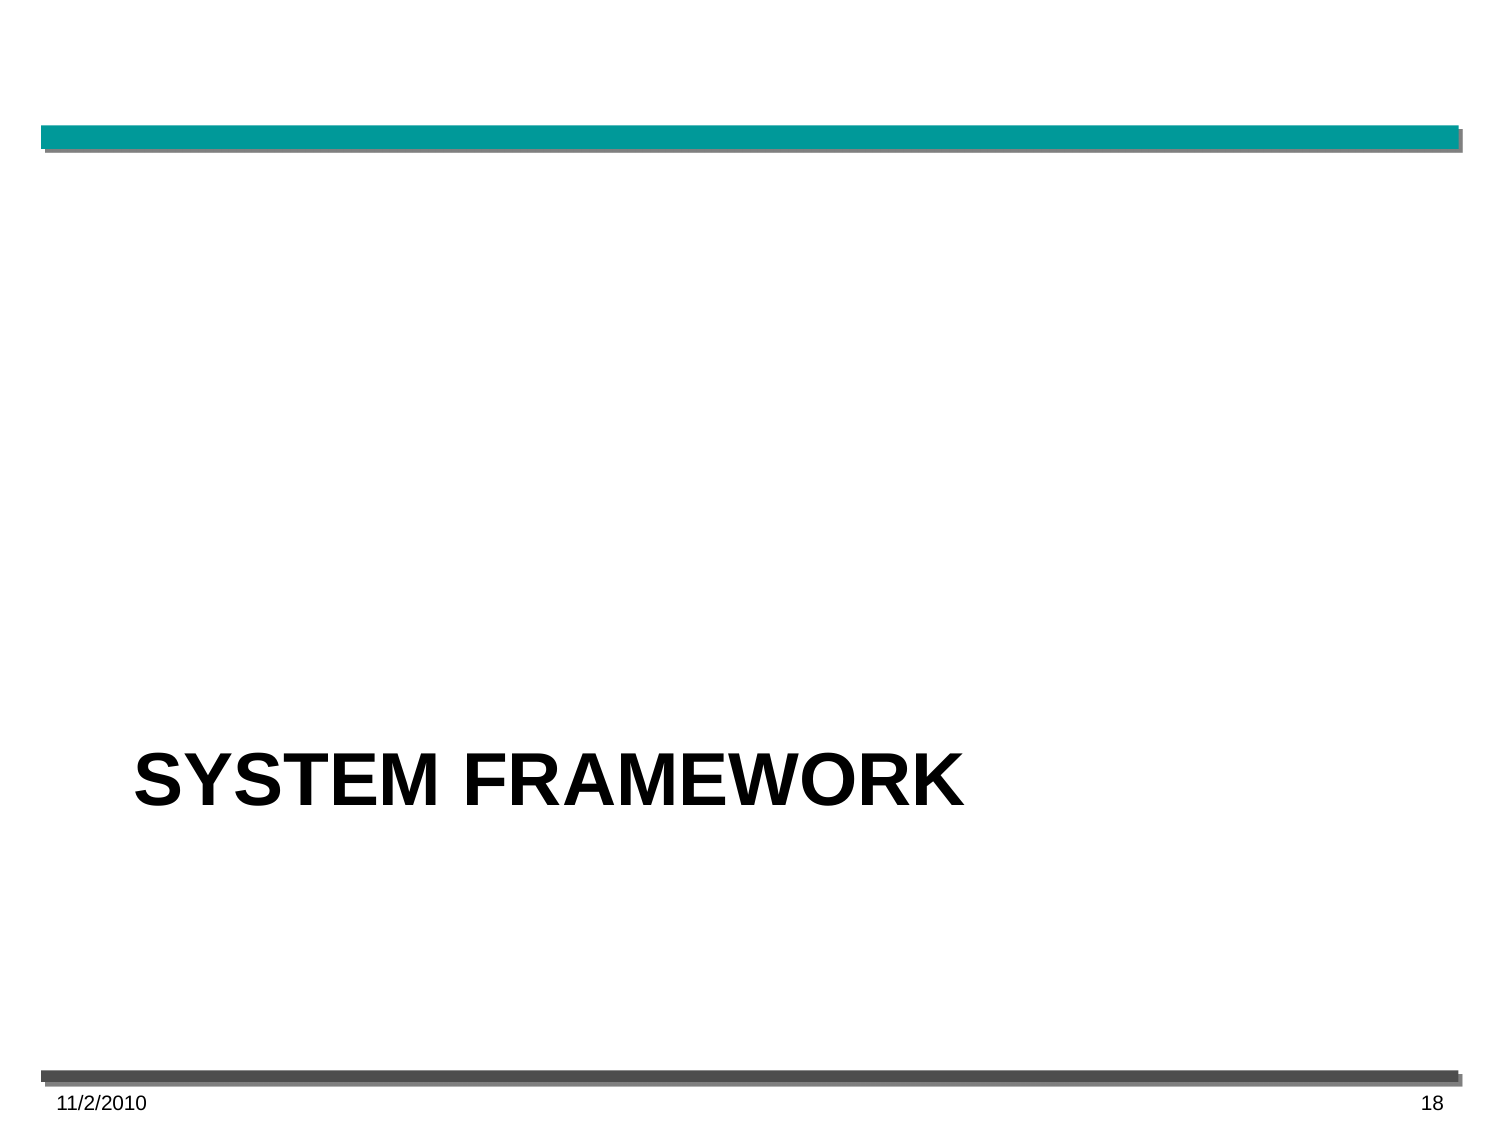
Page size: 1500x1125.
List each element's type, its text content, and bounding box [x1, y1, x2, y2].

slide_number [41, 1082, 392, 1125]
title SYSTEM Framework [118, 722, 1394, 947]
slide_number 18 [1108, 1082, 1460, 1125]
